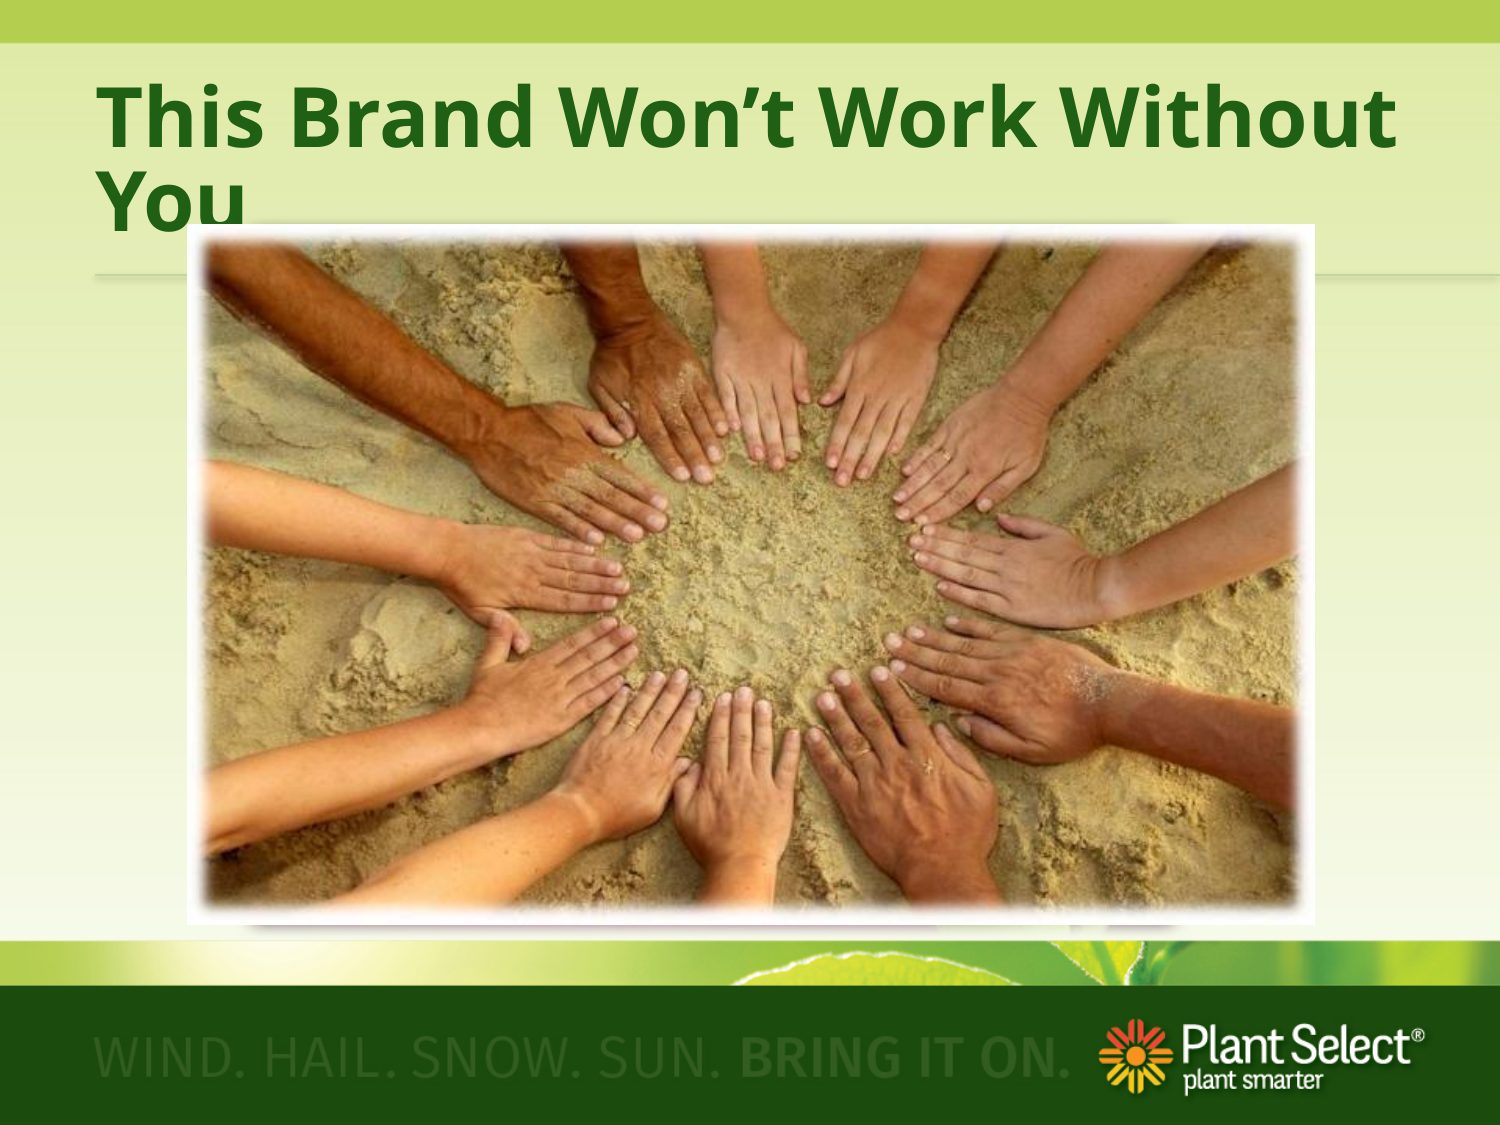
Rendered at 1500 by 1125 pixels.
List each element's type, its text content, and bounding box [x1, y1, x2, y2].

picture [0, 0, 1500, 1125]
title This Brand Won’t Work Without You [95, 66, 1425, 263]
list Sed ut perspiciatis [613, 285, 1425, 952]
